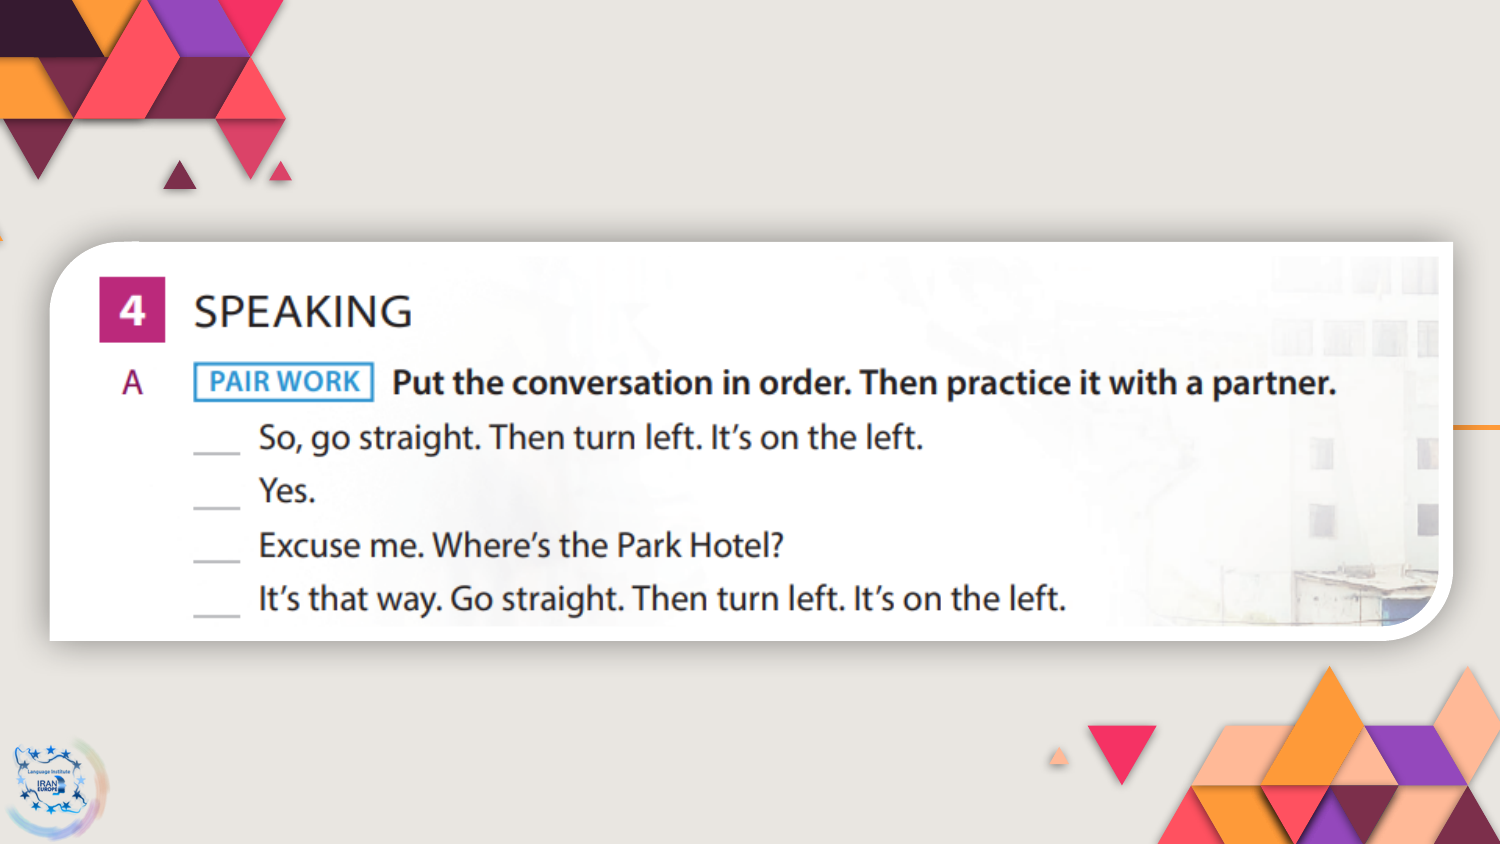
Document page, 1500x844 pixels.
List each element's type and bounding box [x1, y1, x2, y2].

picture [56, 248, 1447, 634]
picture [0, 733, 114, 844]
